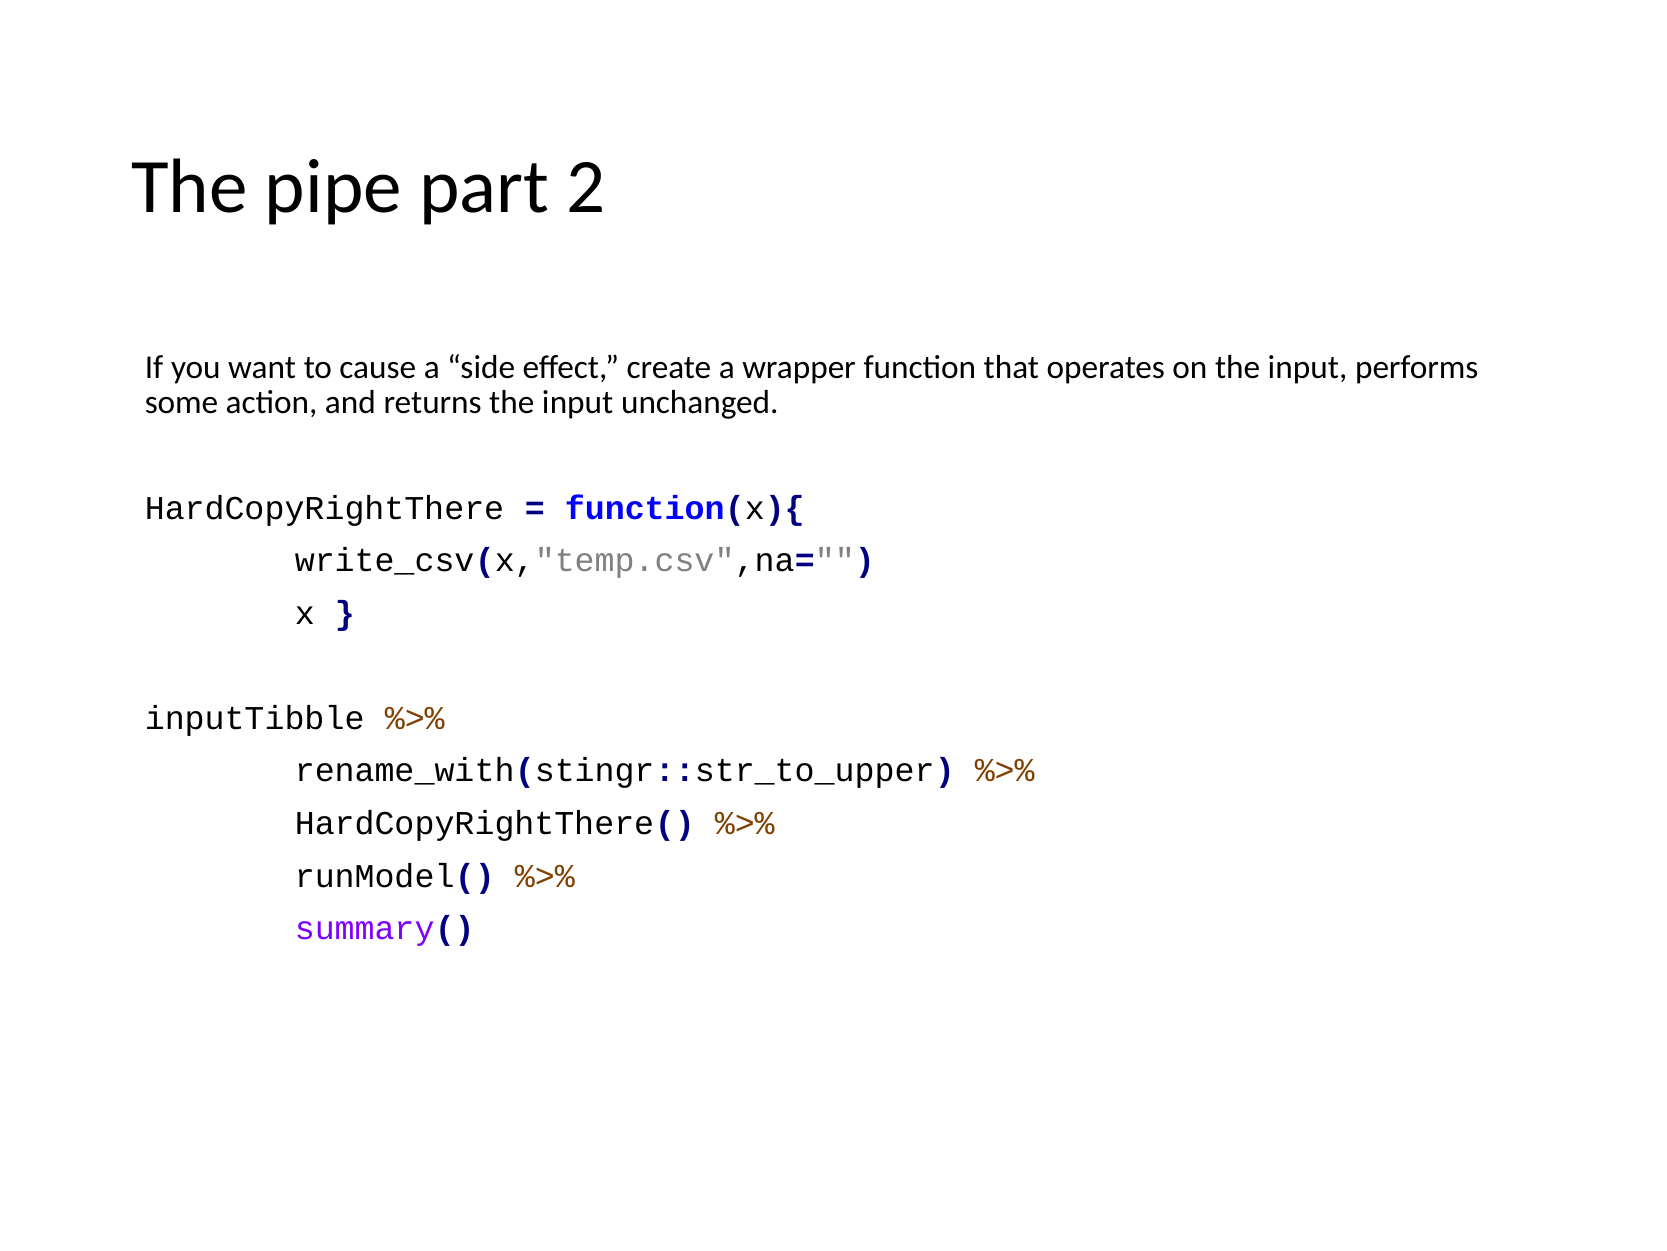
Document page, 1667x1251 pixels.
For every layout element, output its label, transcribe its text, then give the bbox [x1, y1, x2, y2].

title The pipe part 2 [114, 66, 1553, 309]
list If you want to cause a “side effect,” create a wrapper function that operates on the input, performs some action, and returns the input unchanged. HardCopyRightThere = function(x){ write_csv(x,"temp.csv",na="") x } inputTibble %>% rename_with(stingr::str_to_upper) %>% HardCopyRightThere() %>% runModel() %>% summary() [114, 332, 1553, 1126]
